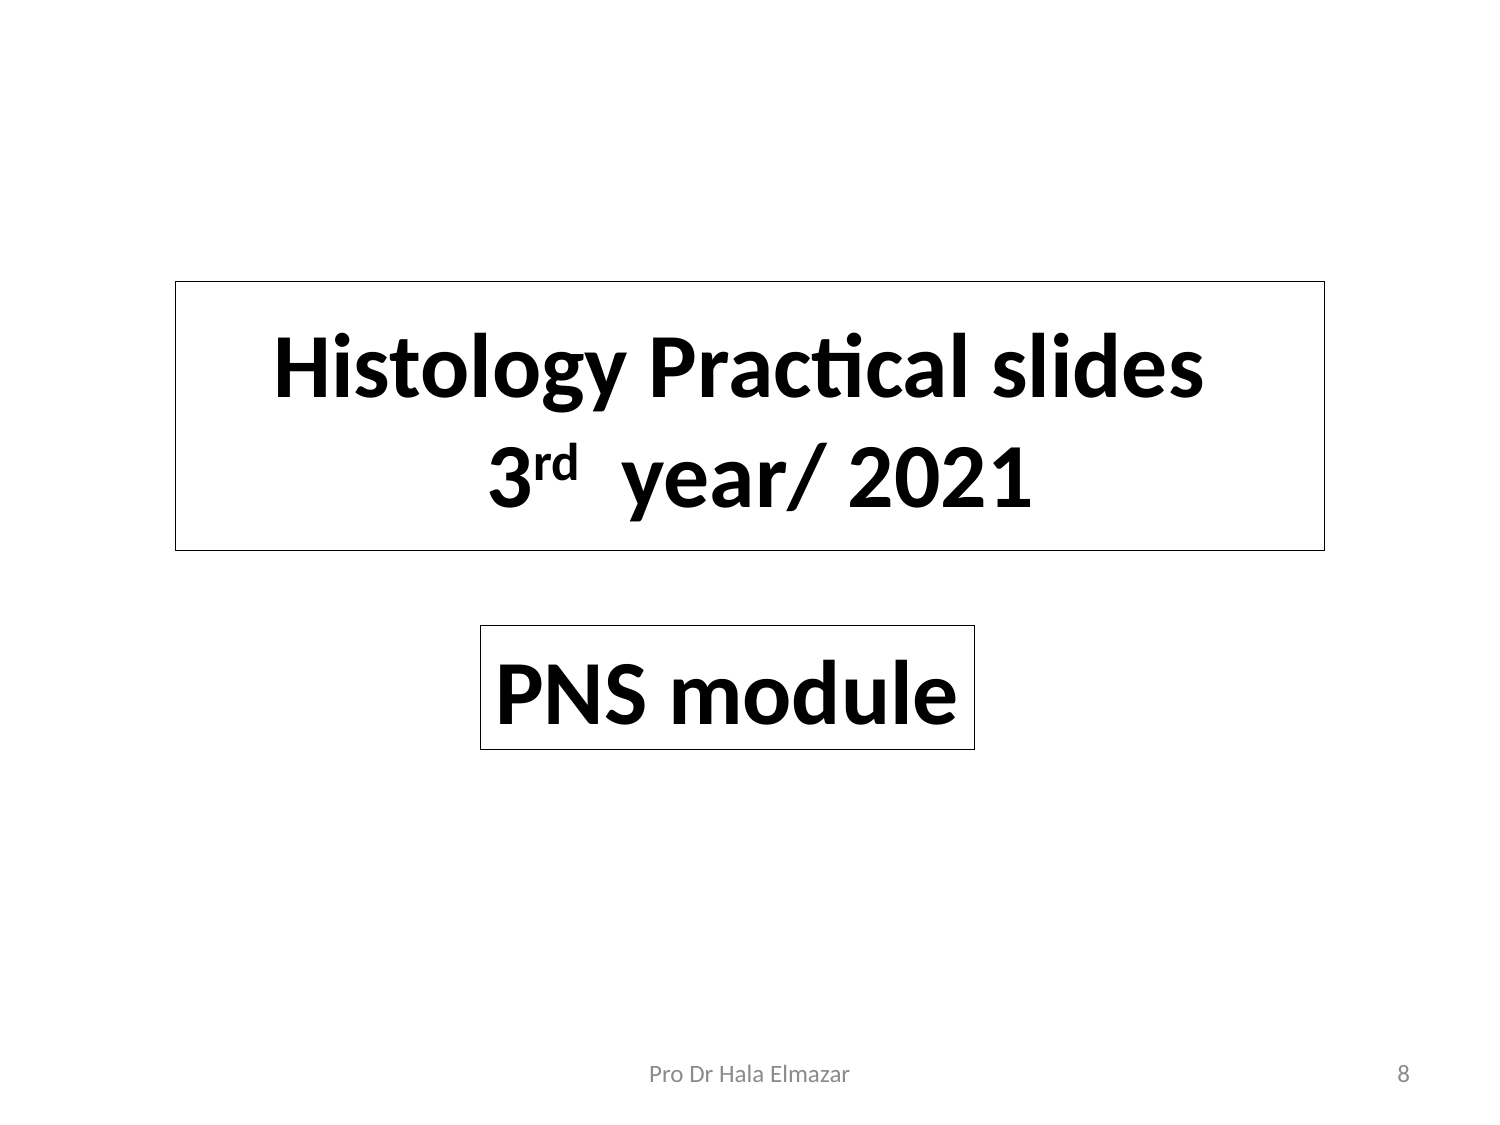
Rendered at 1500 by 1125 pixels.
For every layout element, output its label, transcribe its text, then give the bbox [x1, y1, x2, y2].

footer Pro Dr Hala Elmazar [512, 1042, 988, 1103]
title Histology Practical slides 3rd year/ 2021 [175, 281, 1325, 551]
slide_number 8 [1074, 1042, 1425, 1103]
text_box PNS module [480, 625, 975, 750]
